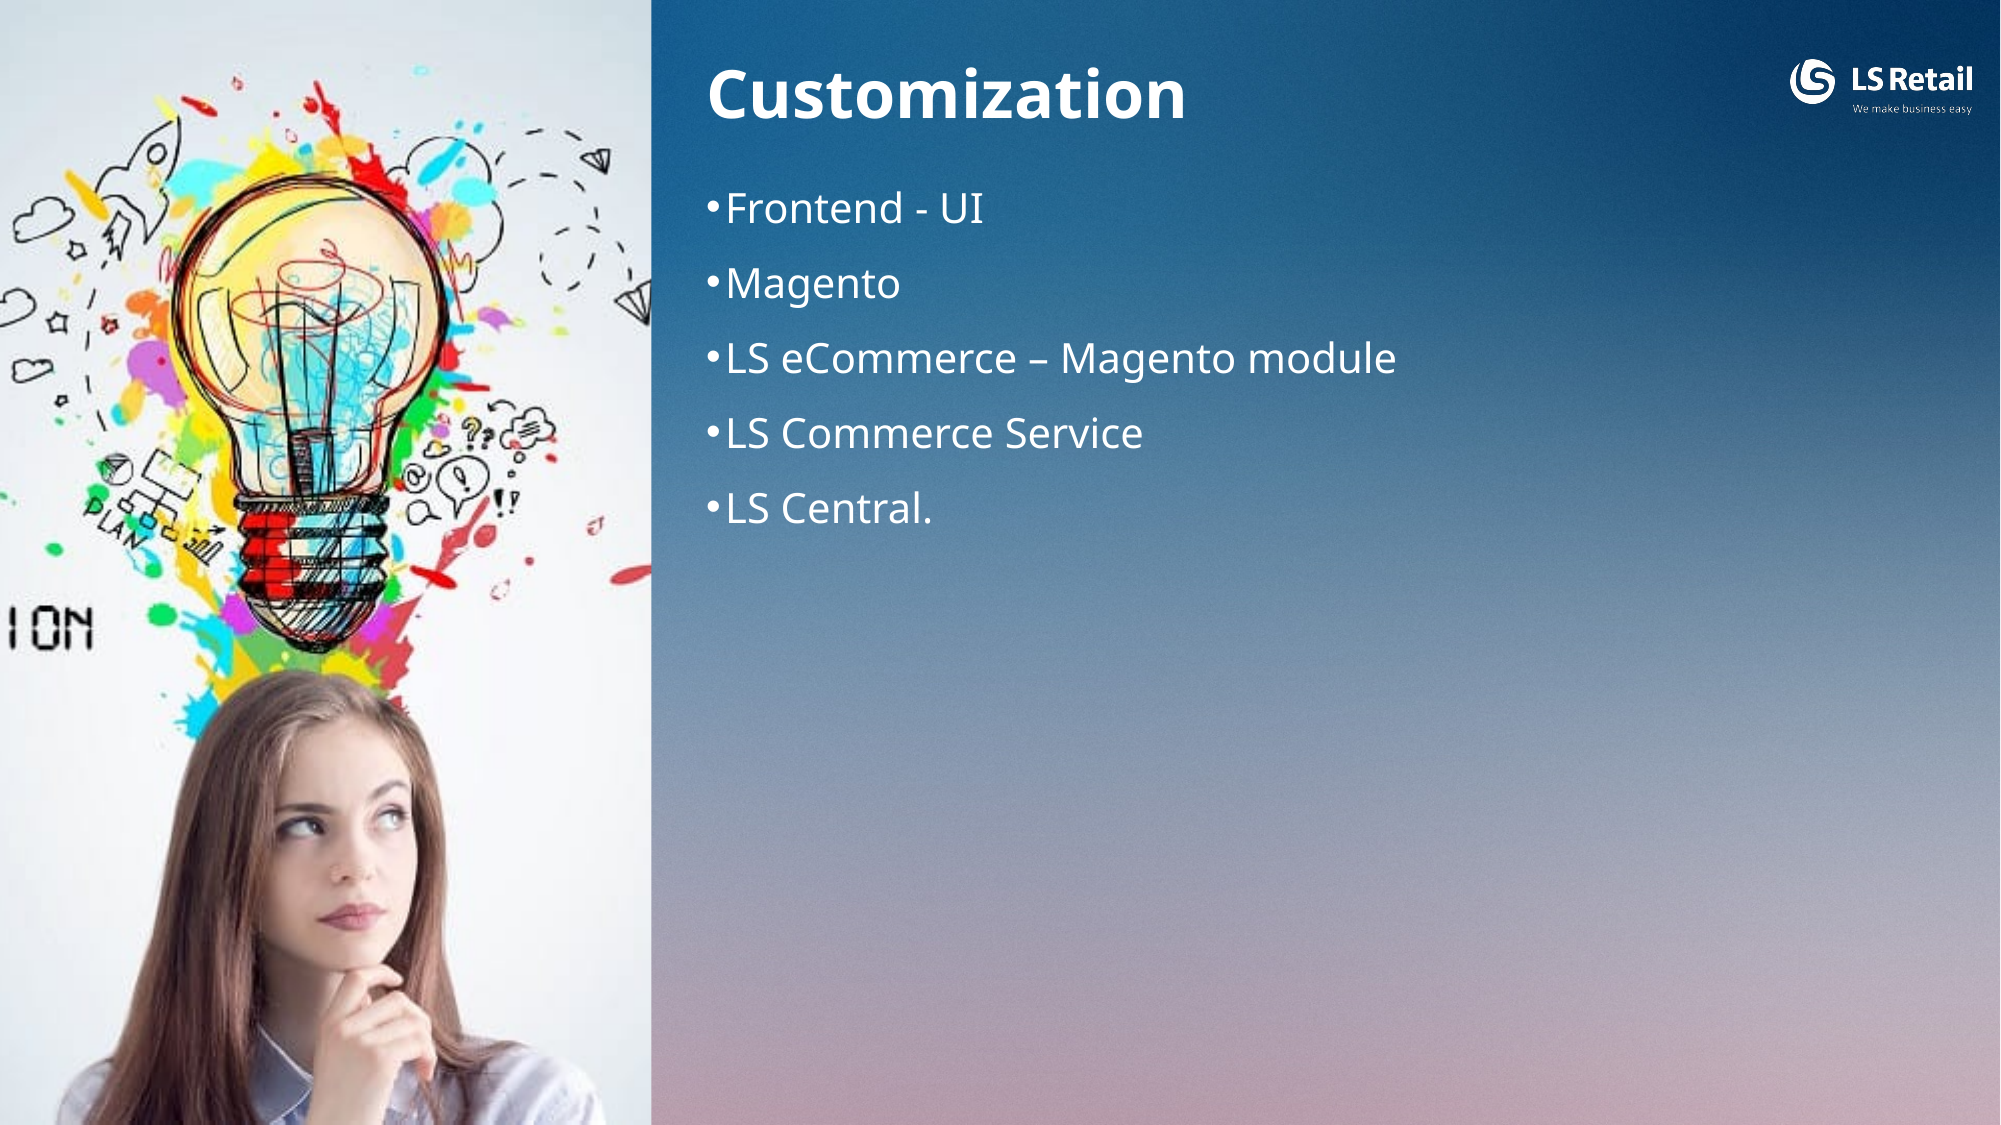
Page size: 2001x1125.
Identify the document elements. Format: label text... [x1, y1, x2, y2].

picture [0, 0, 2001, 1125]
list Customization [691, 53, 1701, 124]
list Frontend - UI Magento LS eCommerce – Magento module LS Commerce Service LS Central. [691, 173, 1940, 1072]
